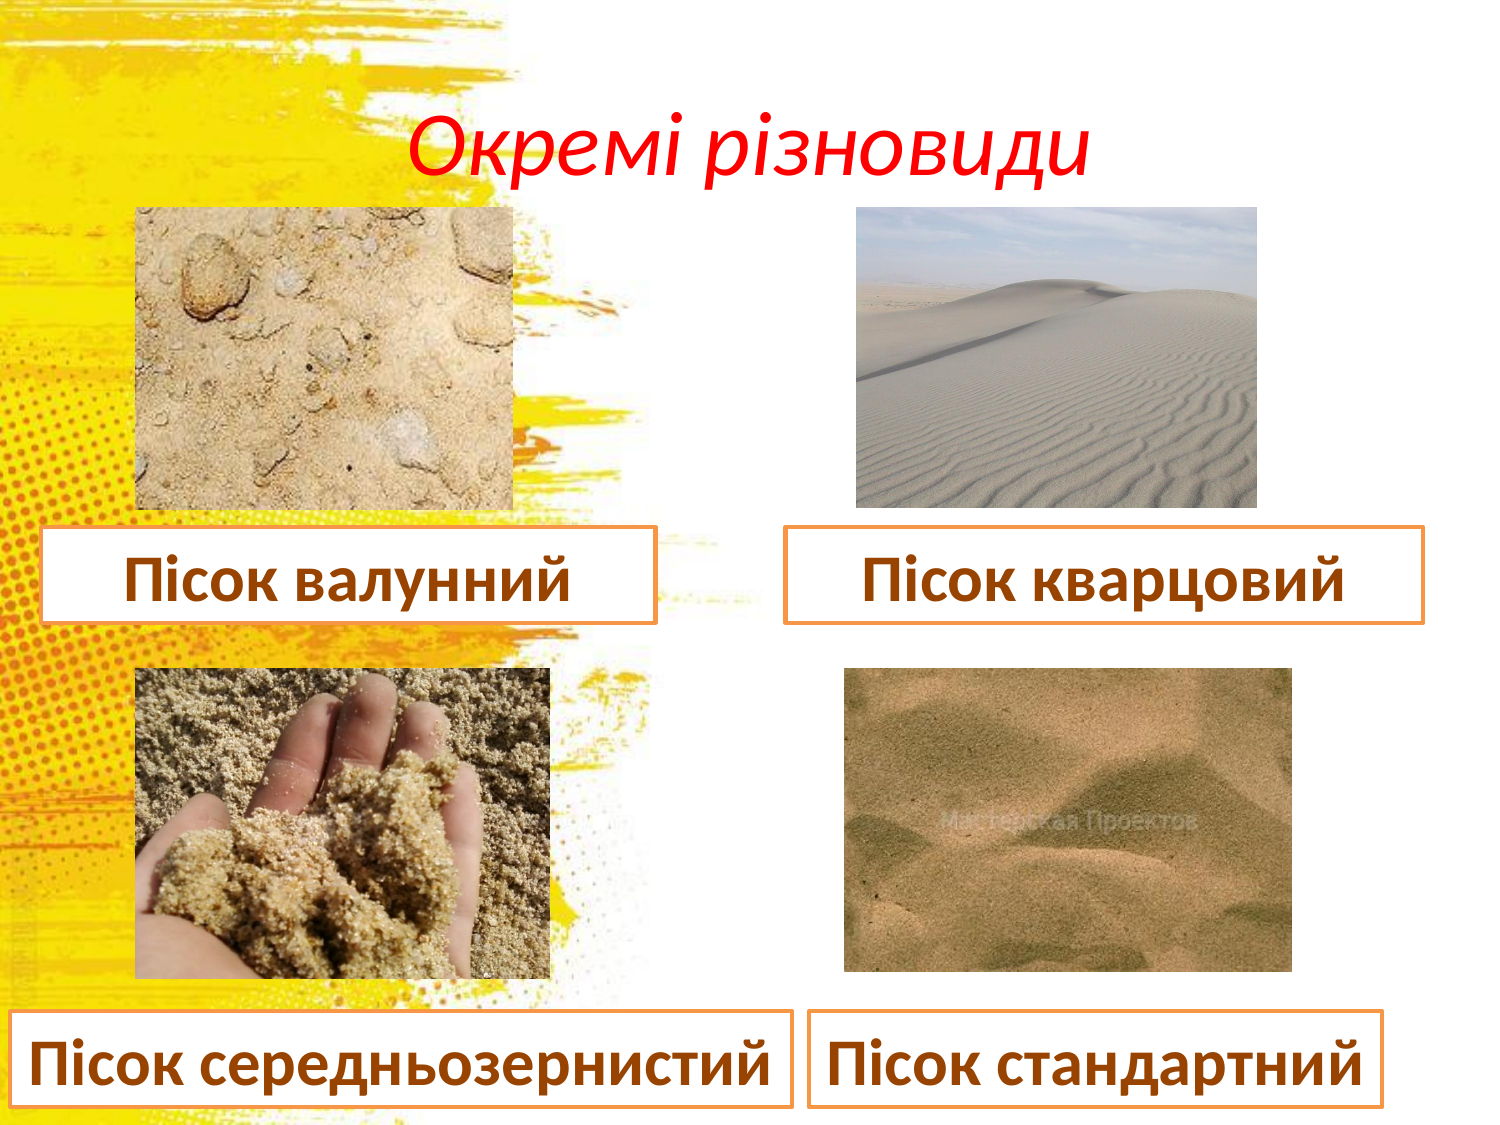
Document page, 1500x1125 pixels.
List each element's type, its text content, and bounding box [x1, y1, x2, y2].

text_box Пісок валунний [41, 527, 656, 623]
text_box Пісок кварцовий [785, 527, 1424, 623]
text_box Пісок середньозернистий [10, 1011, 792, 1108]
picture [0, 0, 1500, 1125]
text_box Пісок стандартний [808, 1011, 1383, 1108]
title Окремі різновиди [75, 45, 1425, 233]
